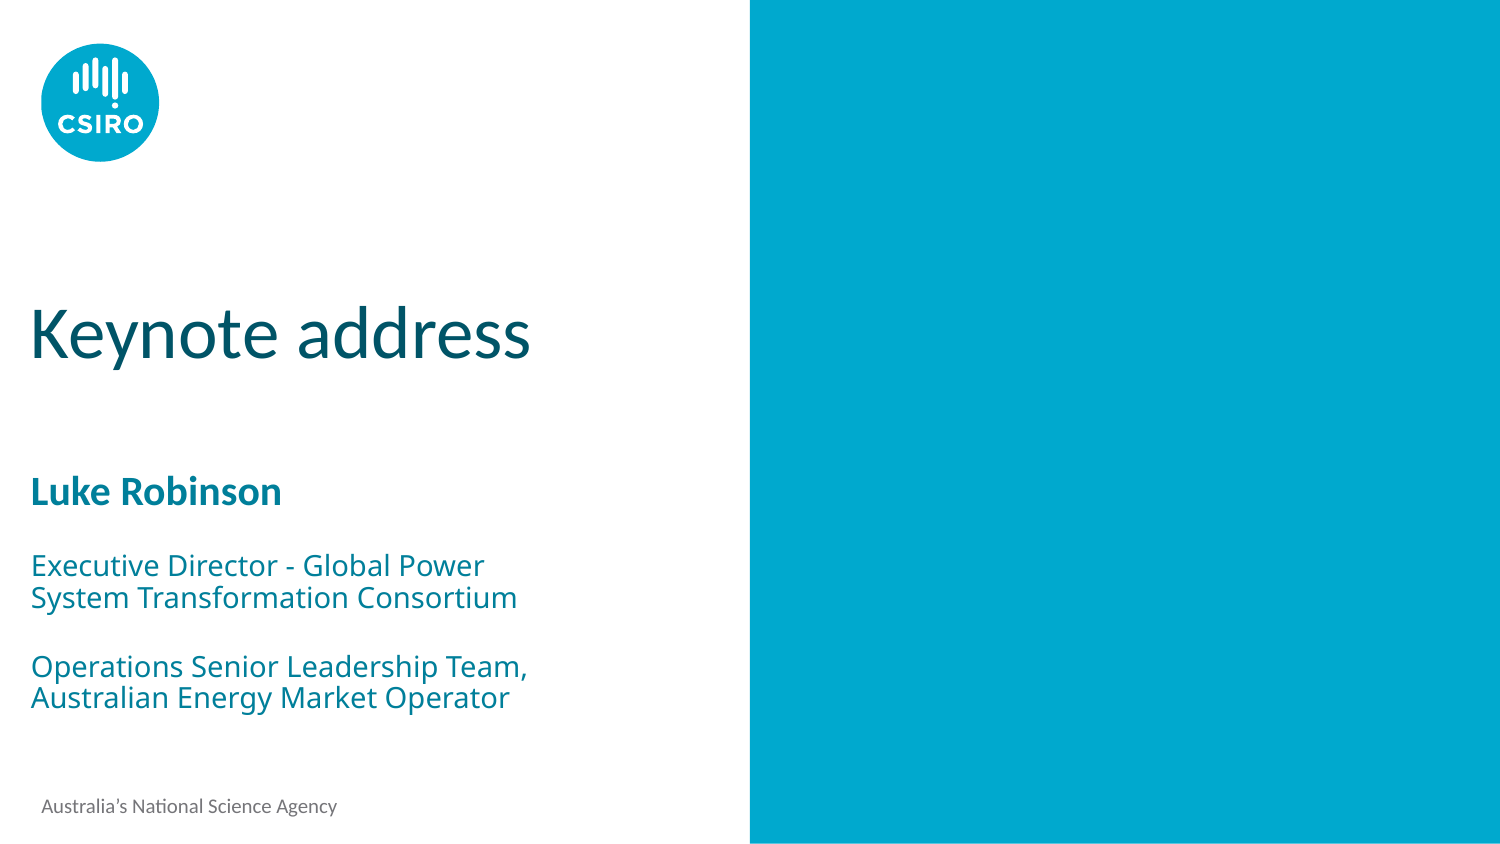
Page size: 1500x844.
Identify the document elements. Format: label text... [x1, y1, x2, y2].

title Keynote address [30, 91, 622, 375]
subtitle Luke Robinson Executive Director - Global Power System Transformation Consortium Operations Senior Leadership Team, Australian Energy Market Operator [30, 469, 561, 753]
